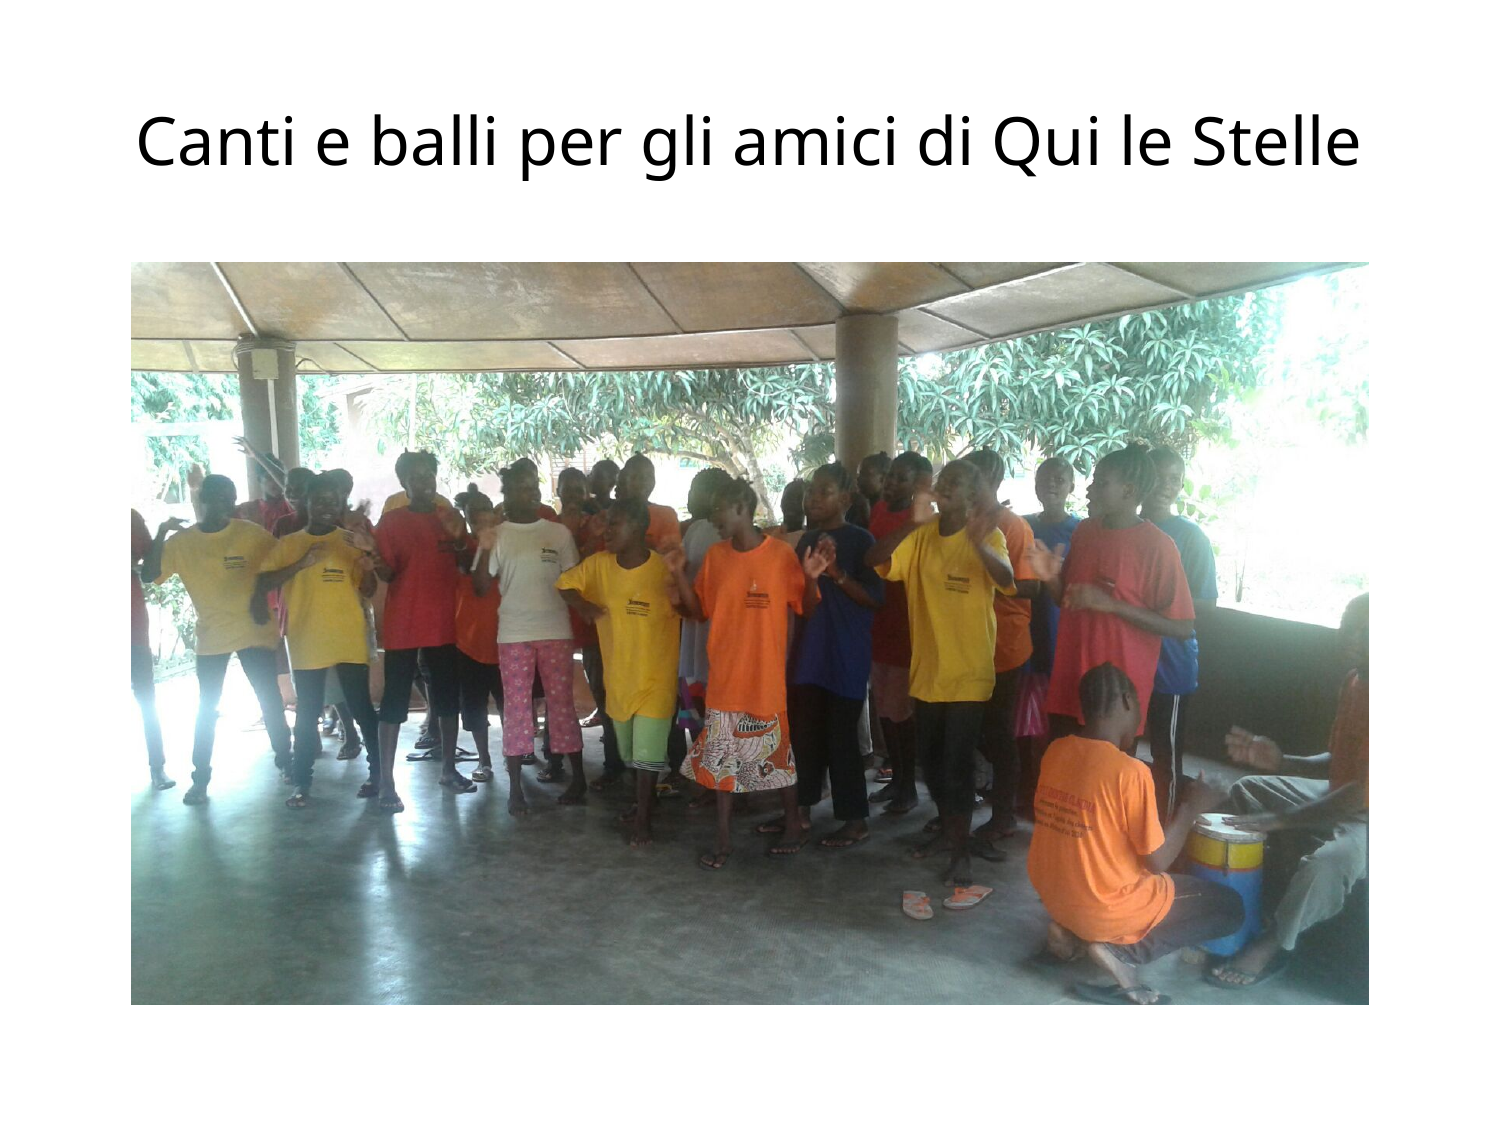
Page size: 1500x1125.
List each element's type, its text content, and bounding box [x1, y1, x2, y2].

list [130, 262, 1369, 1006]
title Canti e balli per gli amici di Qui le Stelle [75, 45, 1425, 233]
